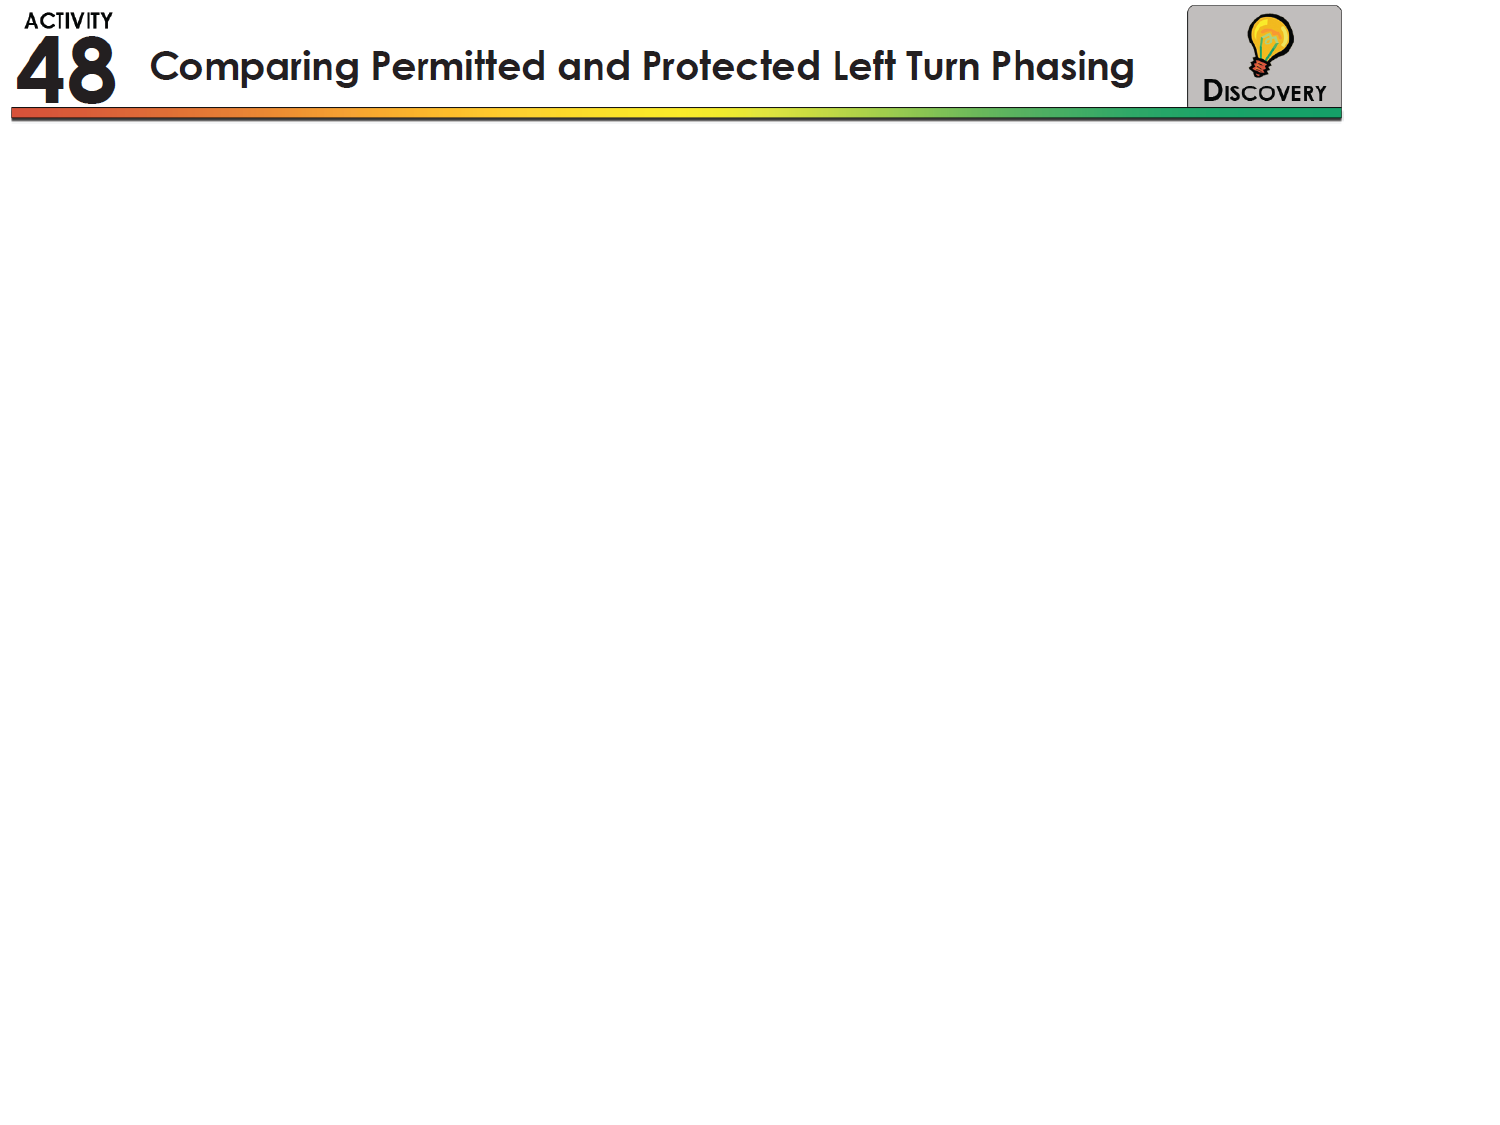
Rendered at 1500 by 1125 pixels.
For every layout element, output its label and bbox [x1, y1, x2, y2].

picture [0, 0, 1351, 133]
